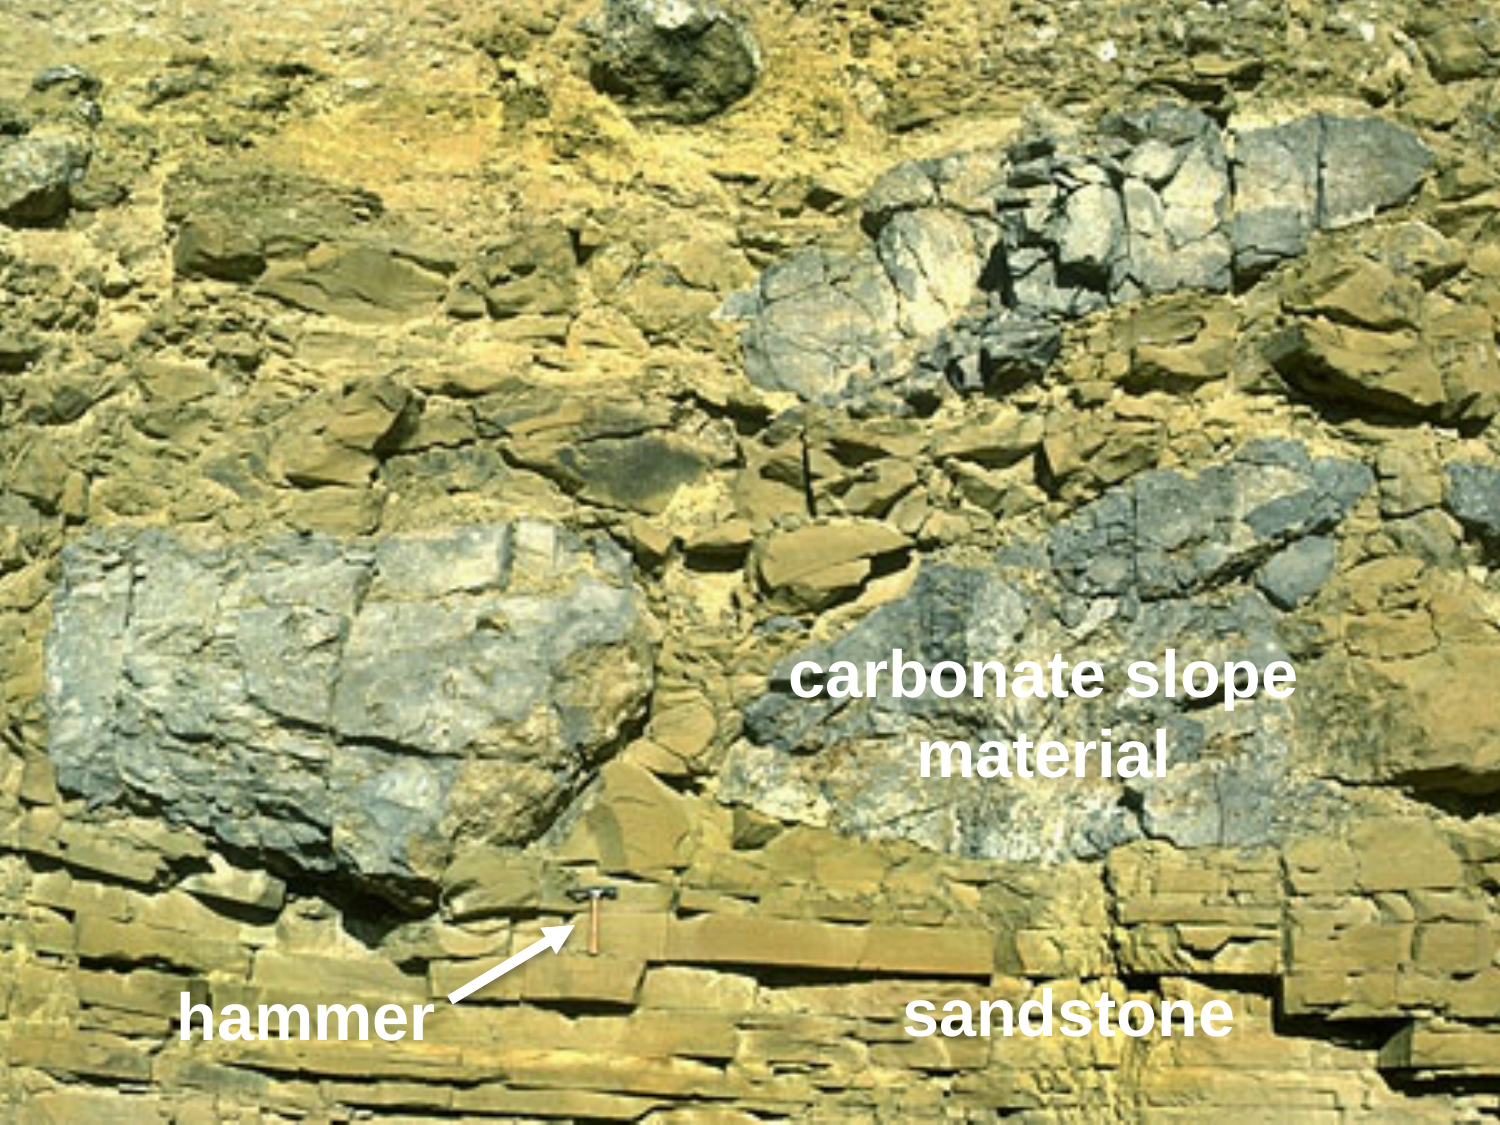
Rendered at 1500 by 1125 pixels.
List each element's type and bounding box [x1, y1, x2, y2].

text_box [449, 924, 576, 1001]
picture [0, 0, 1500, 1125]
